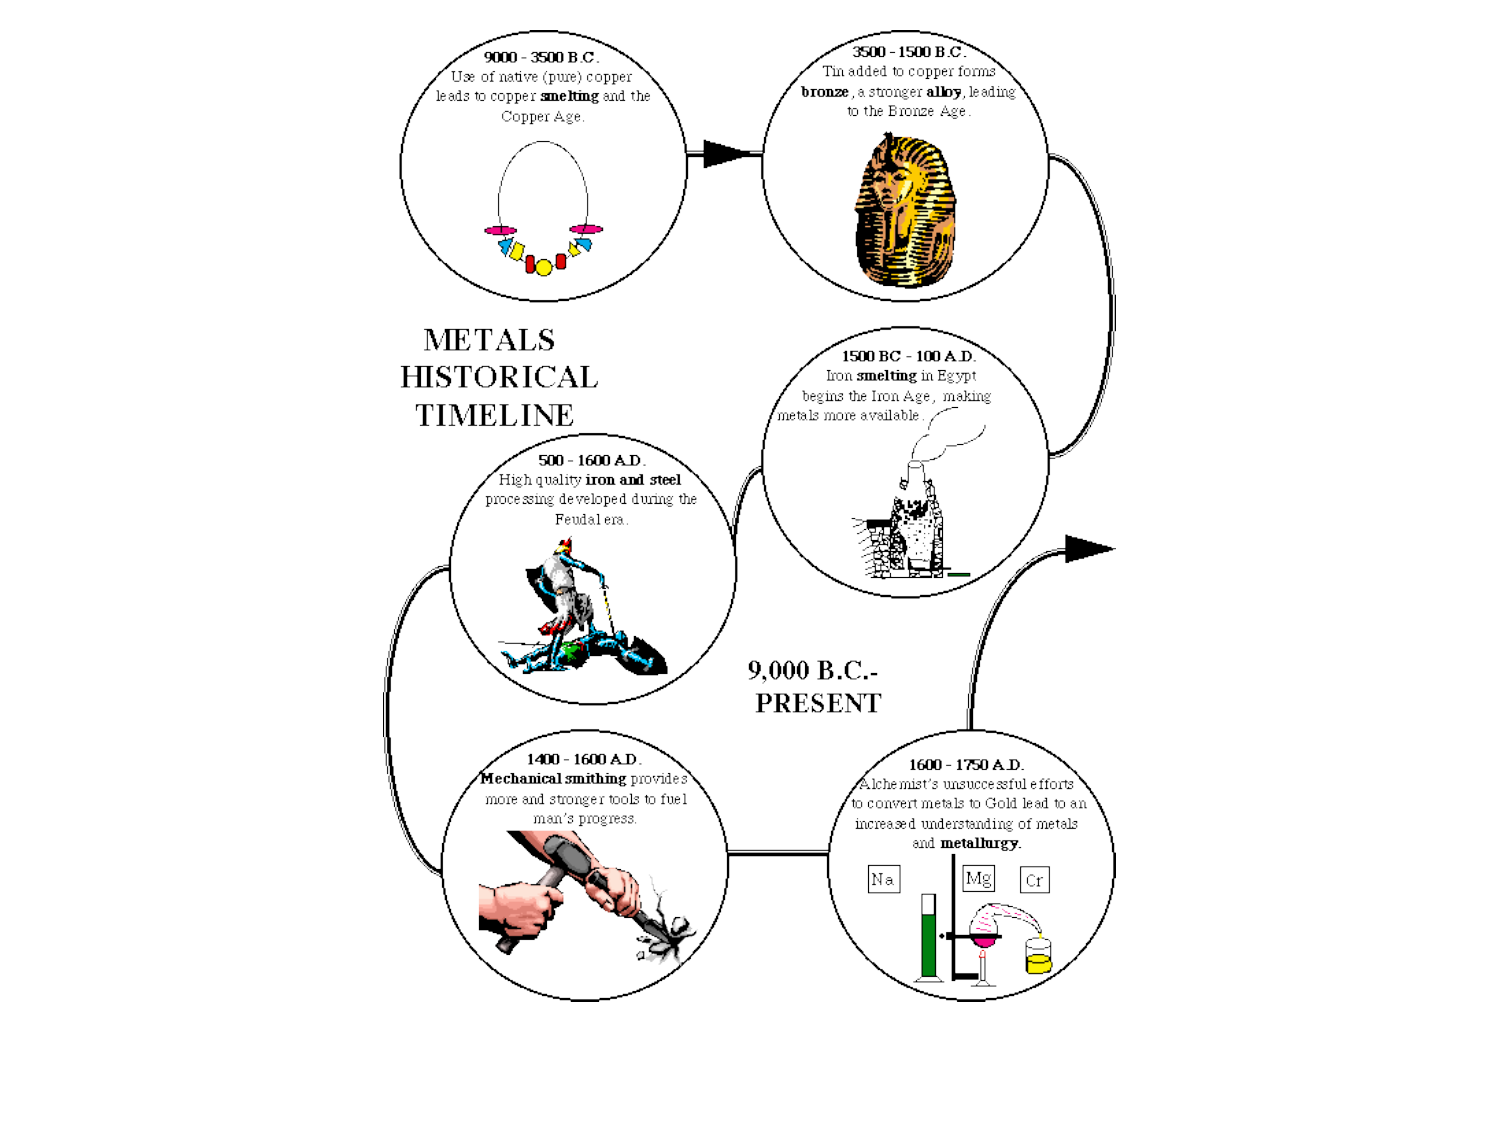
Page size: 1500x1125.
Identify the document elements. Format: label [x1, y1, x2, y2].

picture [383, 30, 1116, 1002]
